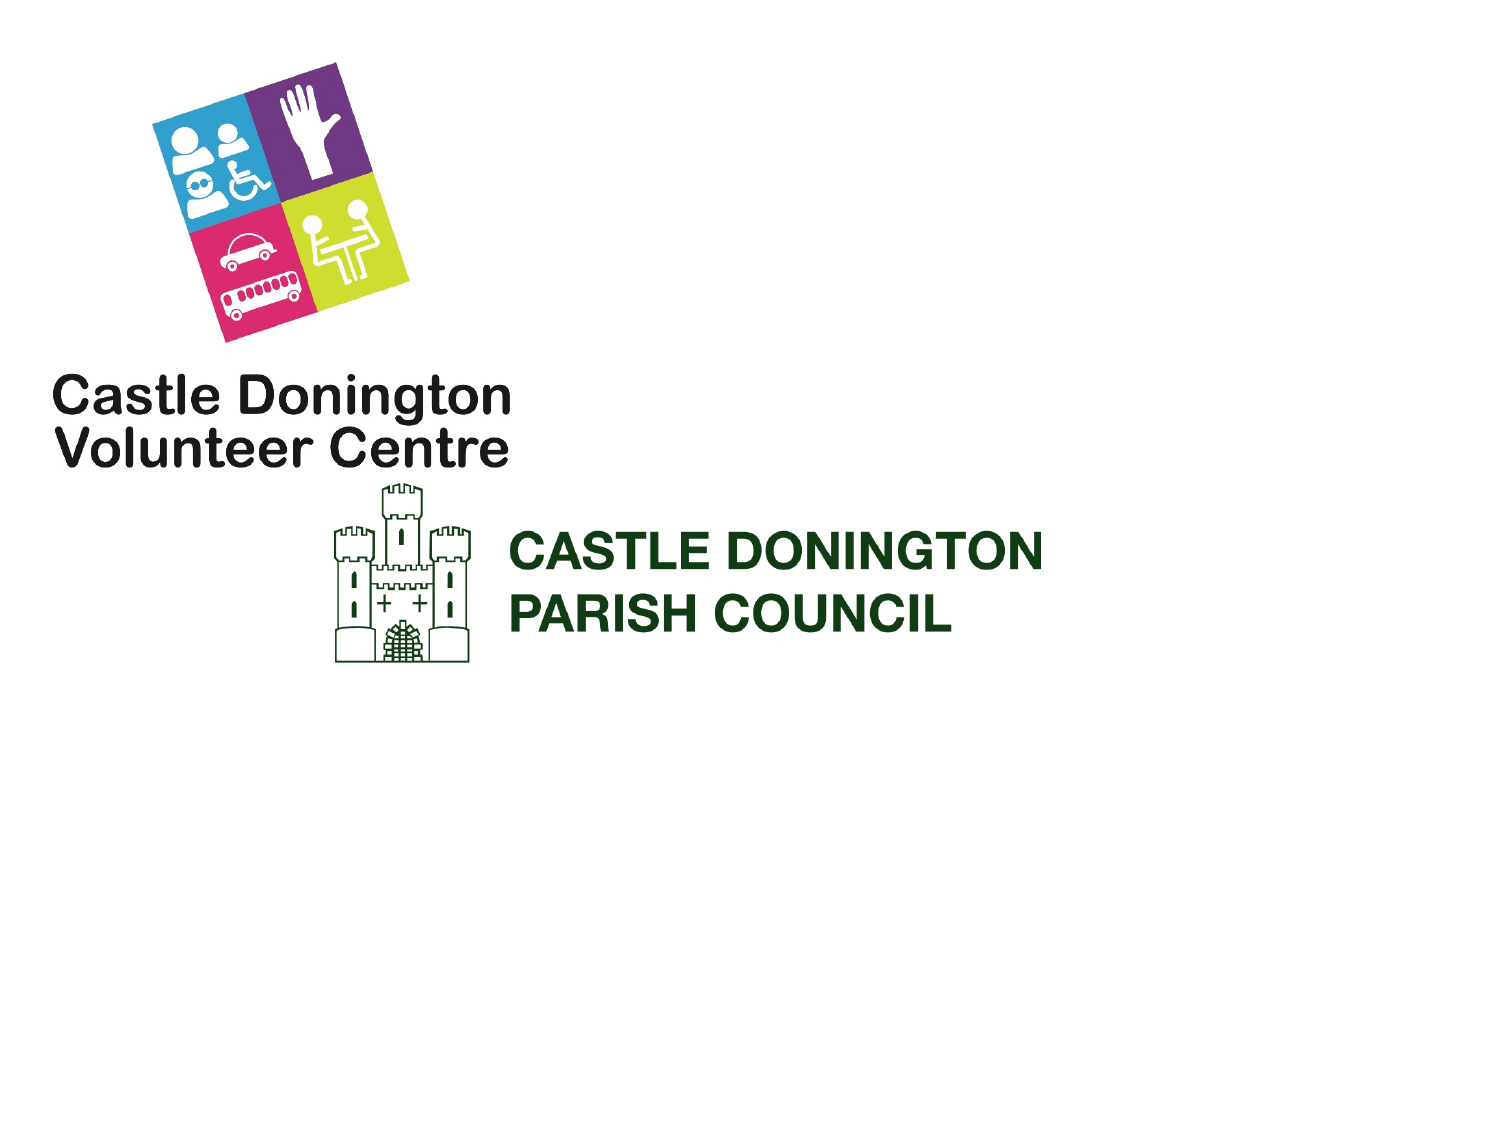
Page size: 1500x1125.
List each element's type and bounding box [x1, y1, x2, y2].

picture [333, 483, 1042, 663]
picture [50, 61, 513, 479]
